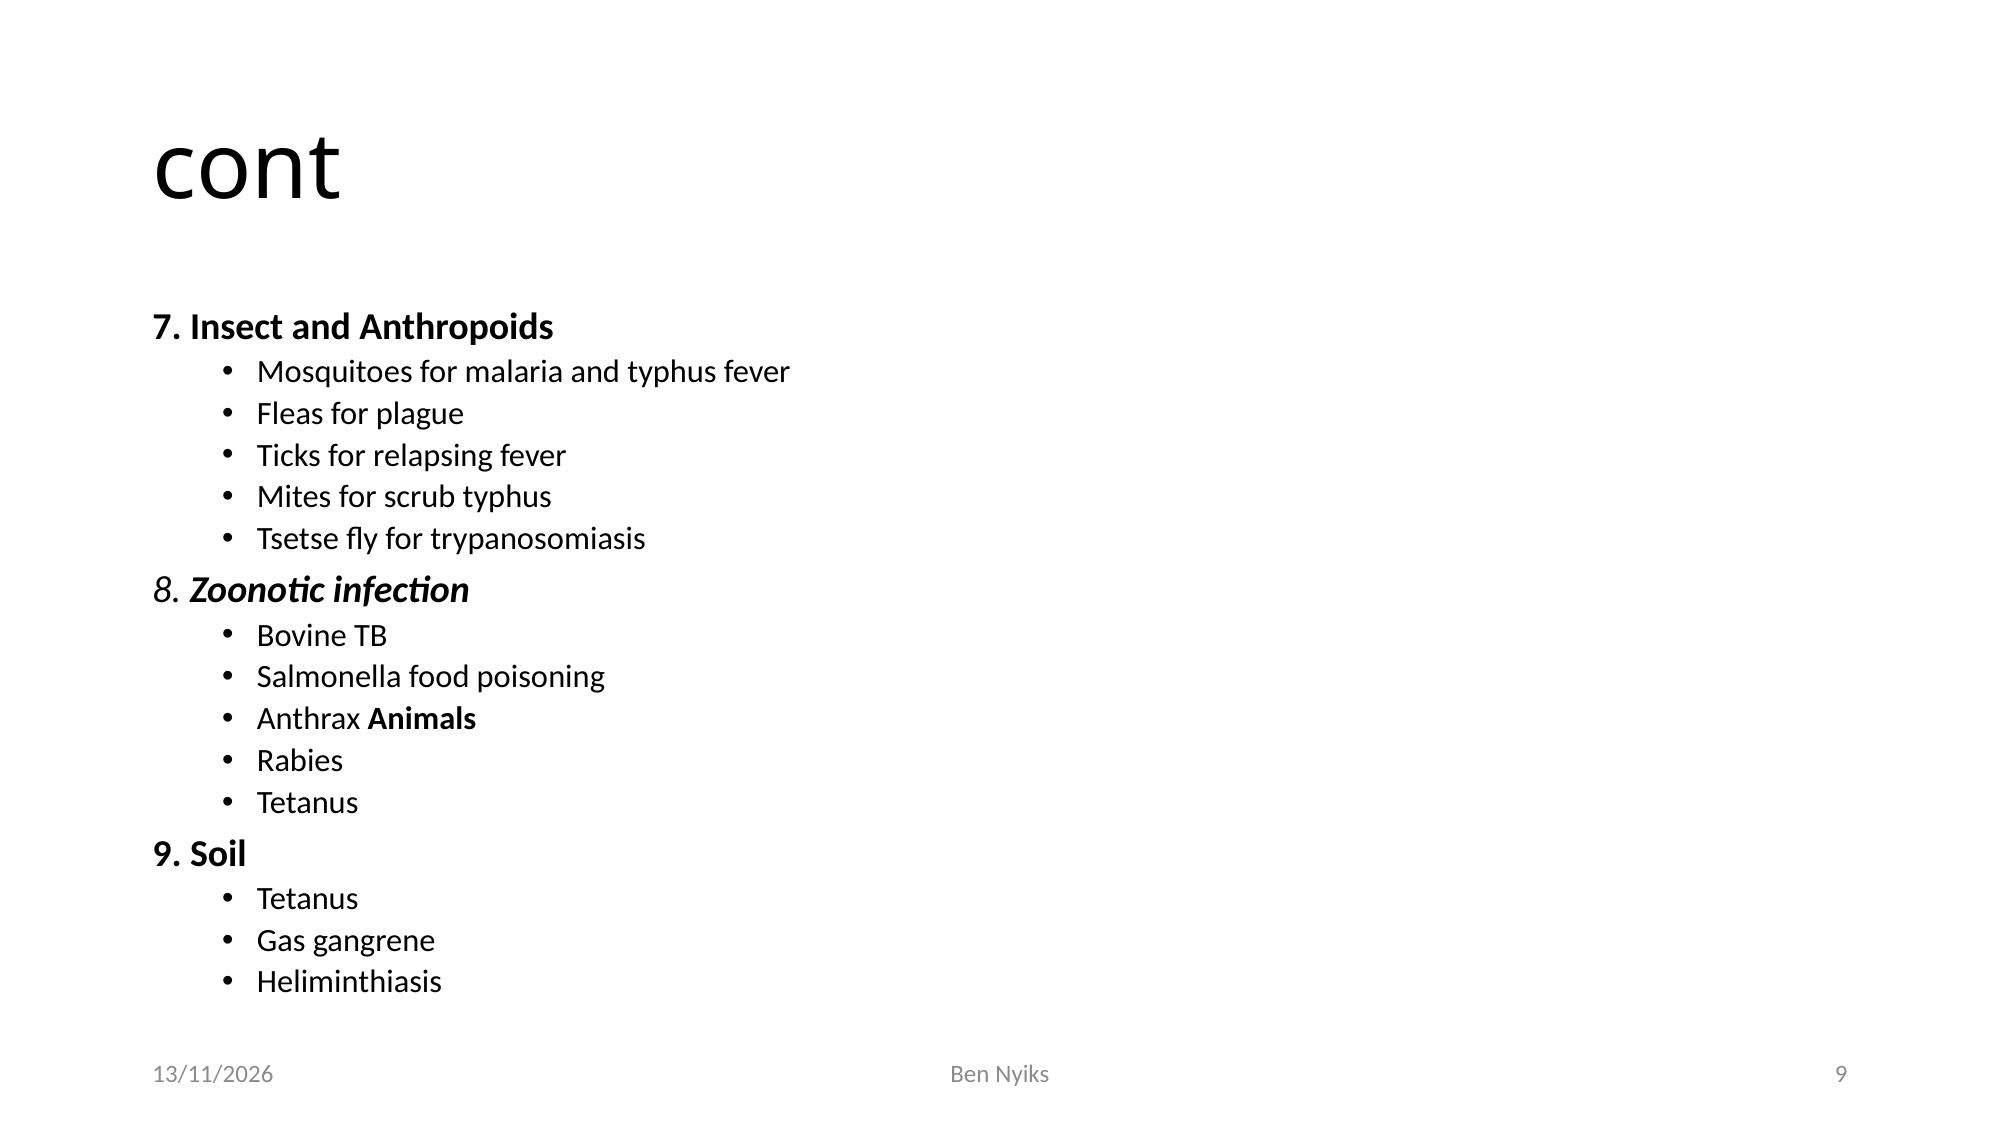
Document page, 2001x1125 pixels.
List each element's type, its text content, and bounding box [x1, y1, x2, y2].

slide_number 9 [1412, 1042, 1863, 1103]
footer Ben Nyiks [662, 1042, 1338, 1103]
title cont [137, 59, 1863, 278]
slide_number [137, 1042, 588, 1103]
list 7. Insect and Anthropoids Mosquitoes for malaria and typhus fever Fleas for plague Ticks for relapsing fever Mites for scrub typhus Tsetse fly for trypanosomiasis 8. Zoonotic infection Bovine TB Salmonella food poisoning Anthrax Animals Rabies Tetanus 9. Soil Tetanus Gas gangrene Heliminthiasis [137, 299, 1863, 1014]
